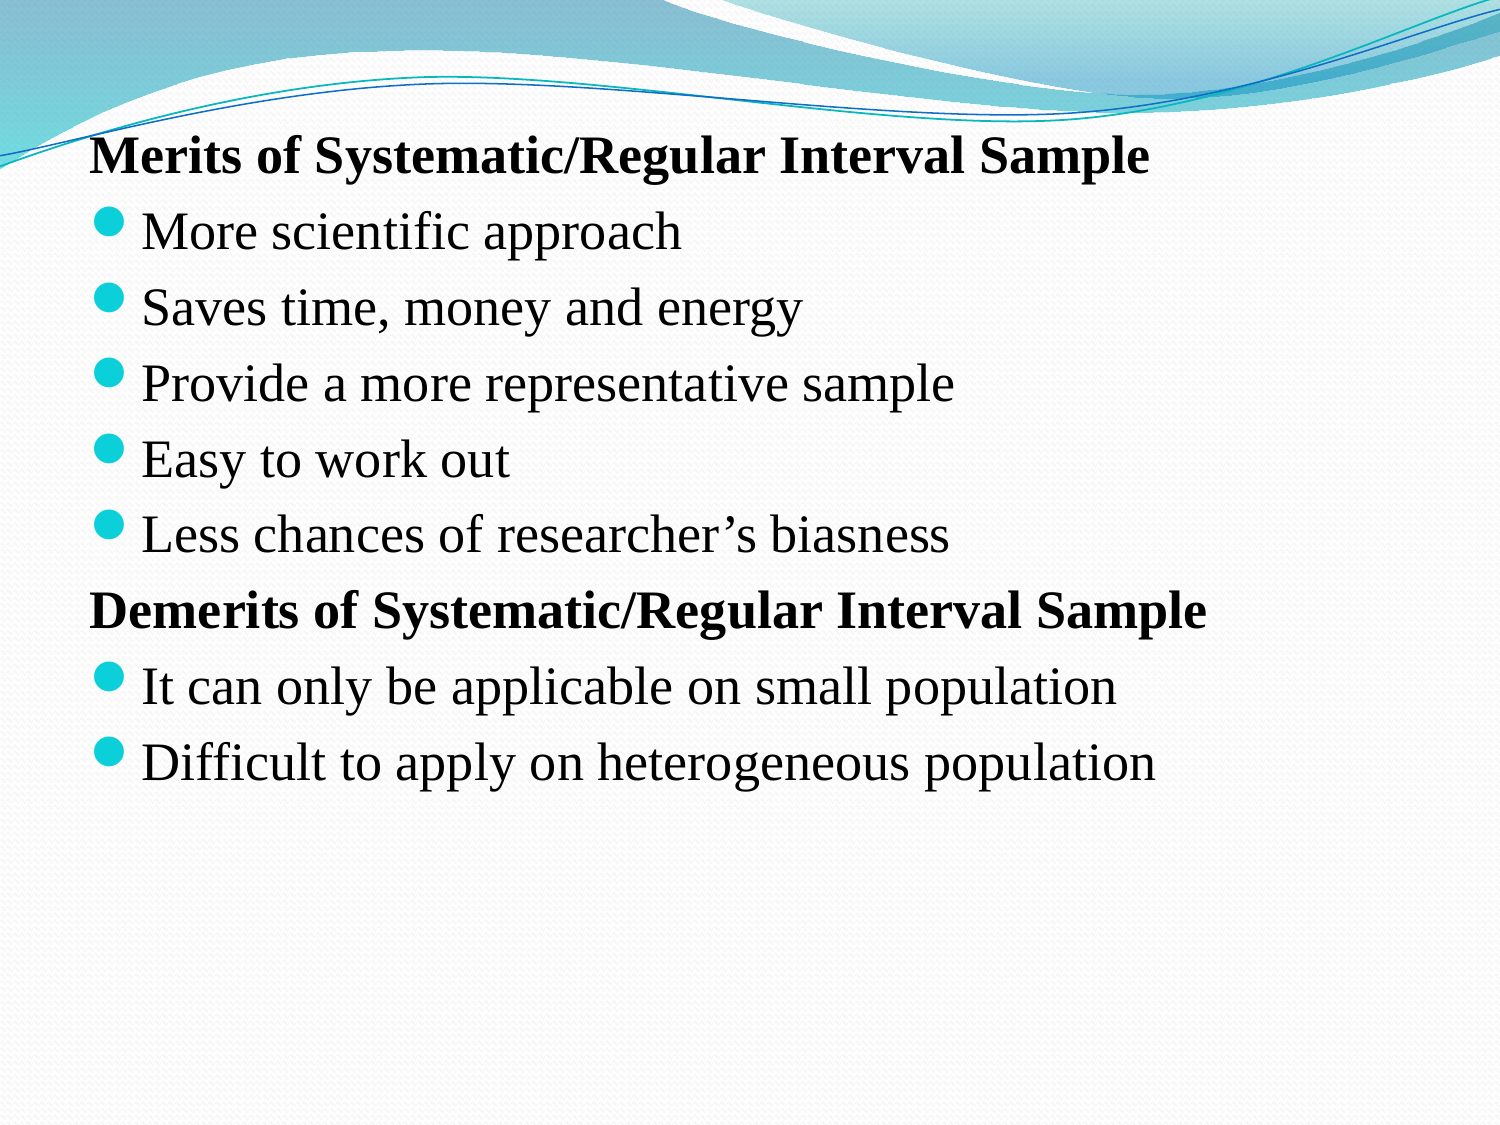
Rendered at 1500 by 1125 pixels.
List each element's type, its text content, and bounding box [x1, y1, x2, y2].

list Merits of Systematic/Regular Interval Sample More scientific approach Saves time, money and energy Provide a more representative sample Easy to work out Less chances of researcher’s biasness Demerits of Systematic/Regular Interval Sample It can only be applicable on small population Difficult to apply on heterogeneous population [75, 112, 1425, 1038]
